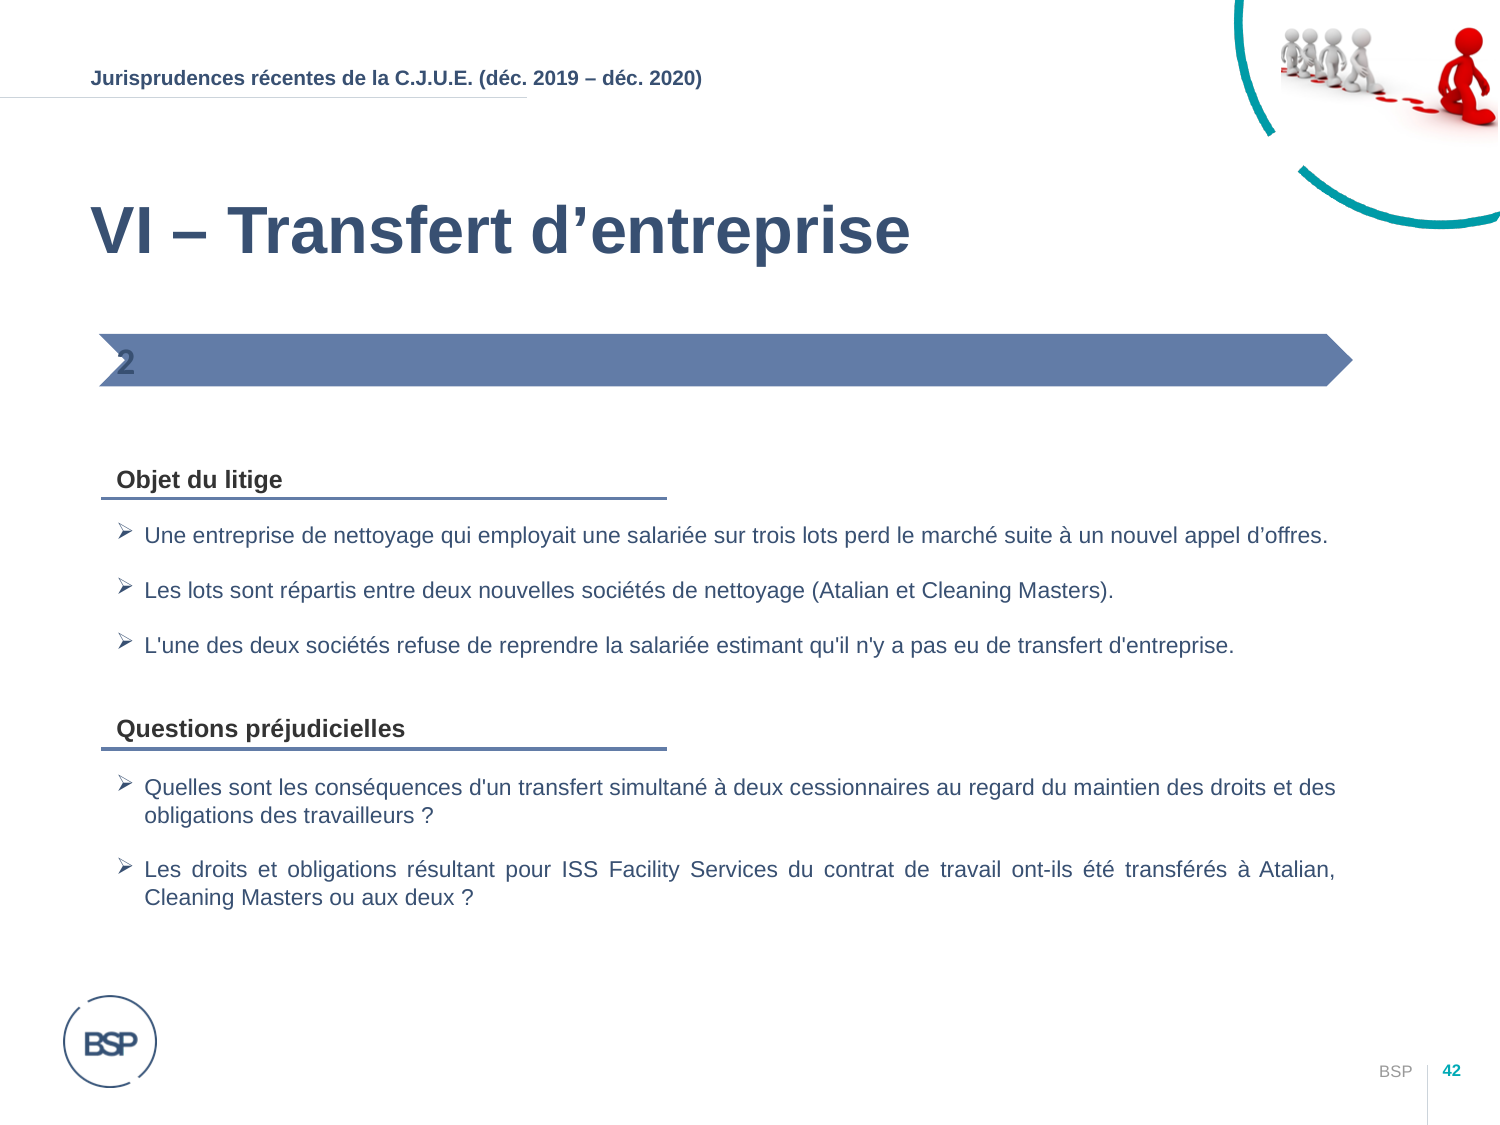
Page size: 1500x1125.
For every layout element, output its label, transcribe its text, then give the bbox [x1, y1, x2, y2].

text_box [101, 297, 1352, 424]
list Jurisprudences récentes de la C.J.U.E. (déc. 2019 – déc. 2020) [75, 60, 1193, 102]
picture [63, 995, 101, 1088]
text_box Objet du litige Une entreprise de nettoyage qui employait une salariée sur trois lots perd le marché suite à un nouvel appel d’offres. Les lots sont répartis entre deux nouvelles sociétés de nettoyage (Atalian et Cleaning Masters). L'une des deux sociétés refuse de reprendre la salariée estimant qu'il n'y a pas eu de transfert d'entreprise. Questions préjudicielles Quelles sont les conséquences d'un transfert simultané à deux cessionnaires au regard du maintien des droits et des obligations des travailleurs ? Les droits et obligations résultant pour ISS Facility Services du contrat de travail ont-ils été transférés à Atalian, Cleaning Masters ou aux deux ? [101, 455, 1352, 1125]
list VI – Transfert d’entreprise [75, 173, 1291, 276]
picture [1118, 0, 1500, 309]
slide_number 42 [1427, 1052, 1498, 1091]
